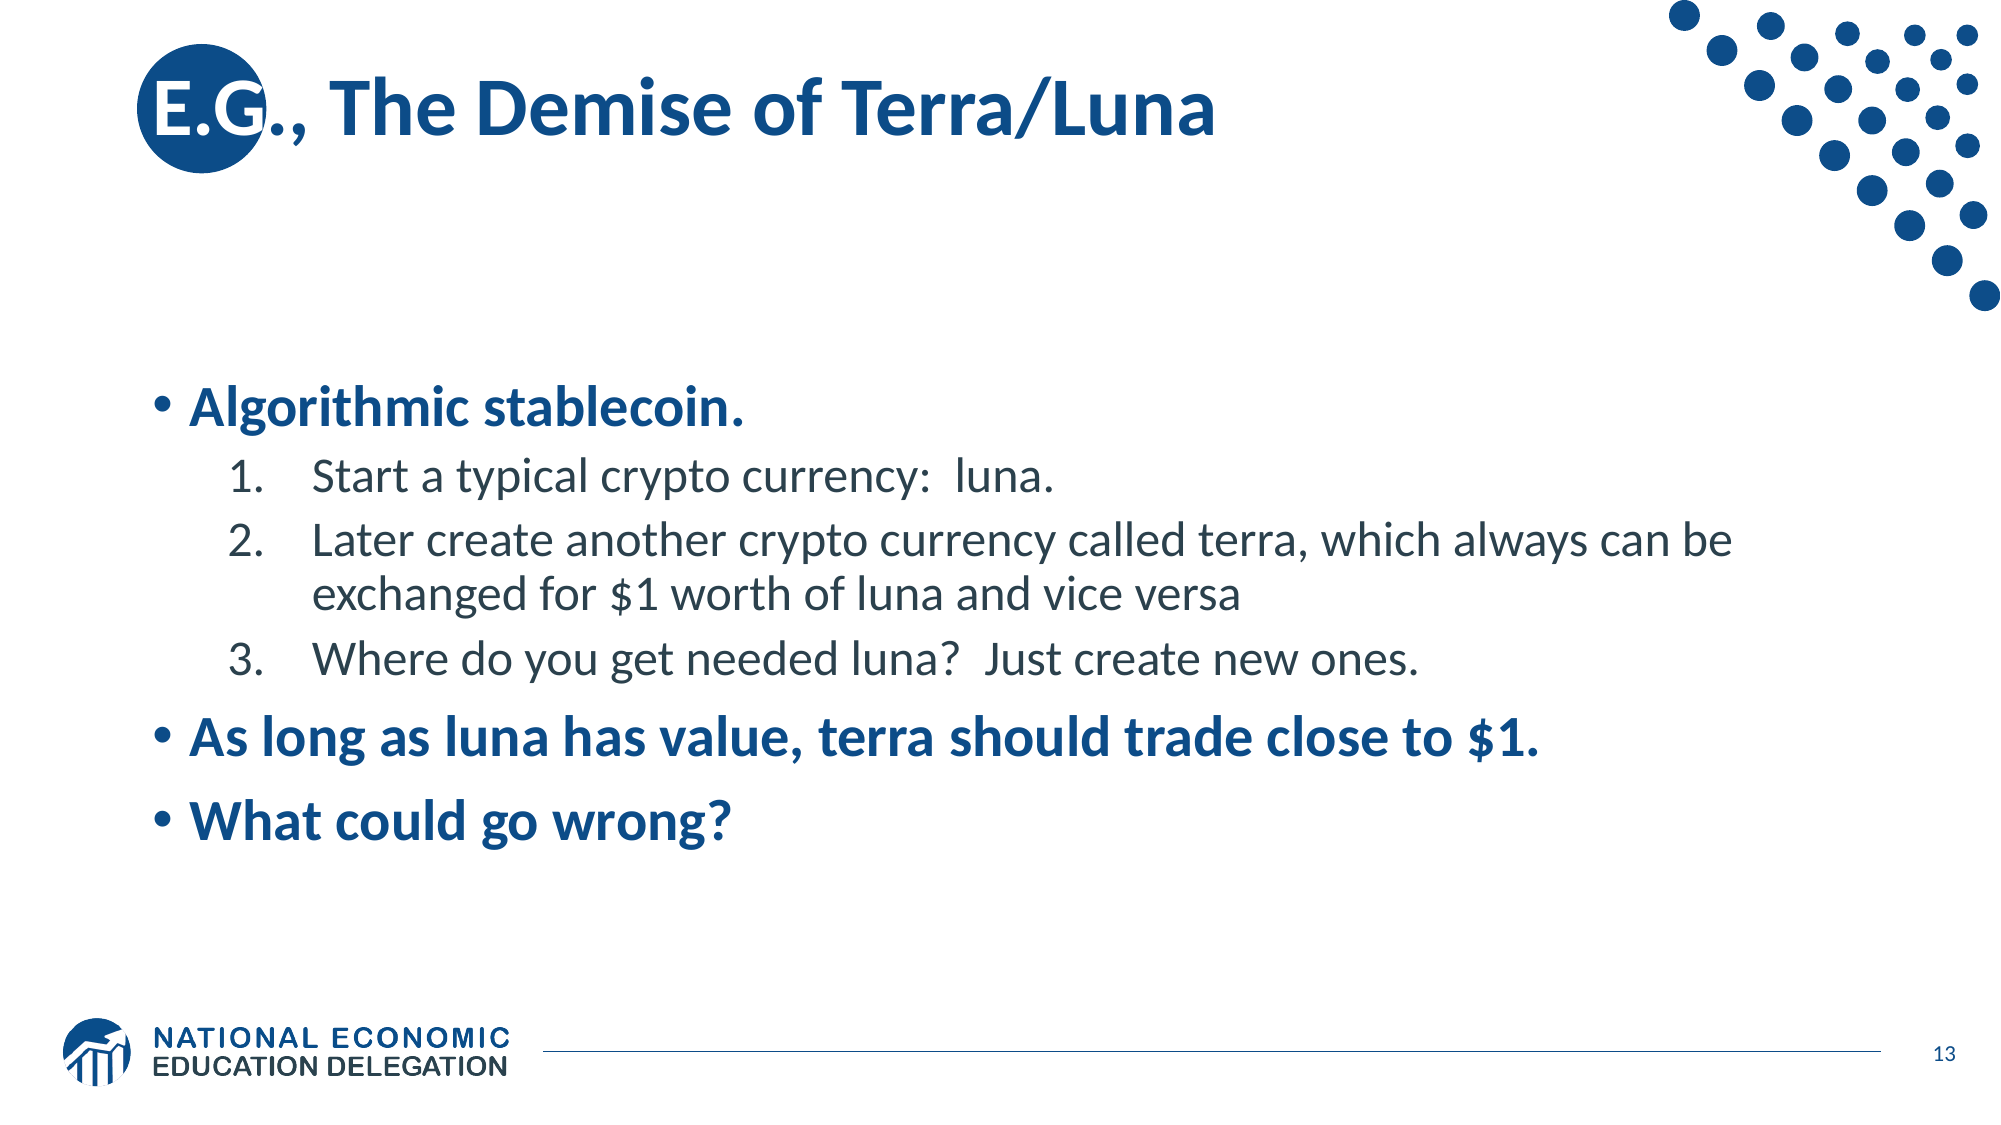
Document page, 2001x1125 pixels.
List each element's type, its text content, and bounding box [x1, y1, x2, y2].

title E.G., The Demise of Terra/Luna [137, 0, 1863, 218]
list Algorithmic stablecoin. Start a typical crypto currency: luna. Later create another crypto currency called terra, which always can be exchanged for $1 worth of luna and vice versa Where do you get needed luna? Just create new ones. As long as luna has value, terra should trade close to $1. What could go wrong? [137, 257, 1863, 972]
slide_number 13 [1521, 1022, 1972, 1082]
picture [55, 1013, 520, 1091]
